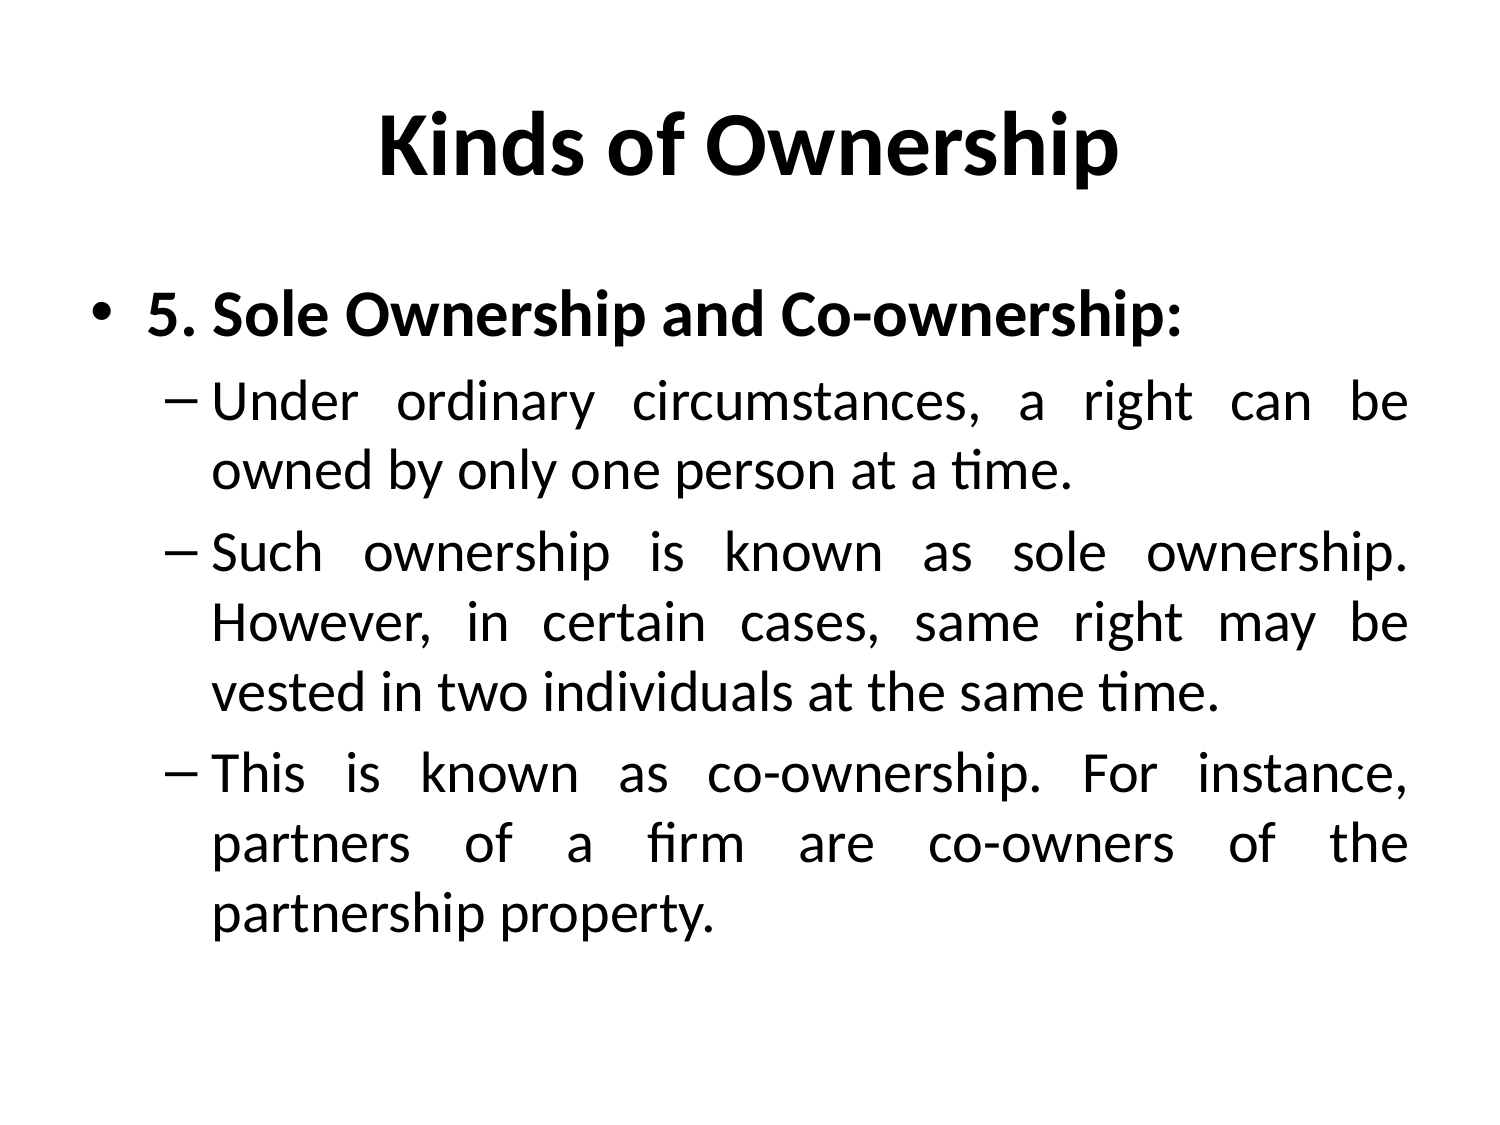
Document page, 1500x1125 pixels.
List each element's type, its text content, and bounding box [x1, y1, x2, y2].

title Kinds of Ownership [75, 45, 1425, 233]
list 5. Sole Ownership and Co-ownership: Under ordinary circumstances, a right can be owned by only one person at a time. Such ownership is known as sole ownership. However, in certain cases, same right may be vested in two individuals at the same time. This is known as co-ownership. For instance, partners of a firm are co-owners of the partnership property. [75, 262, 1425, 1005]
